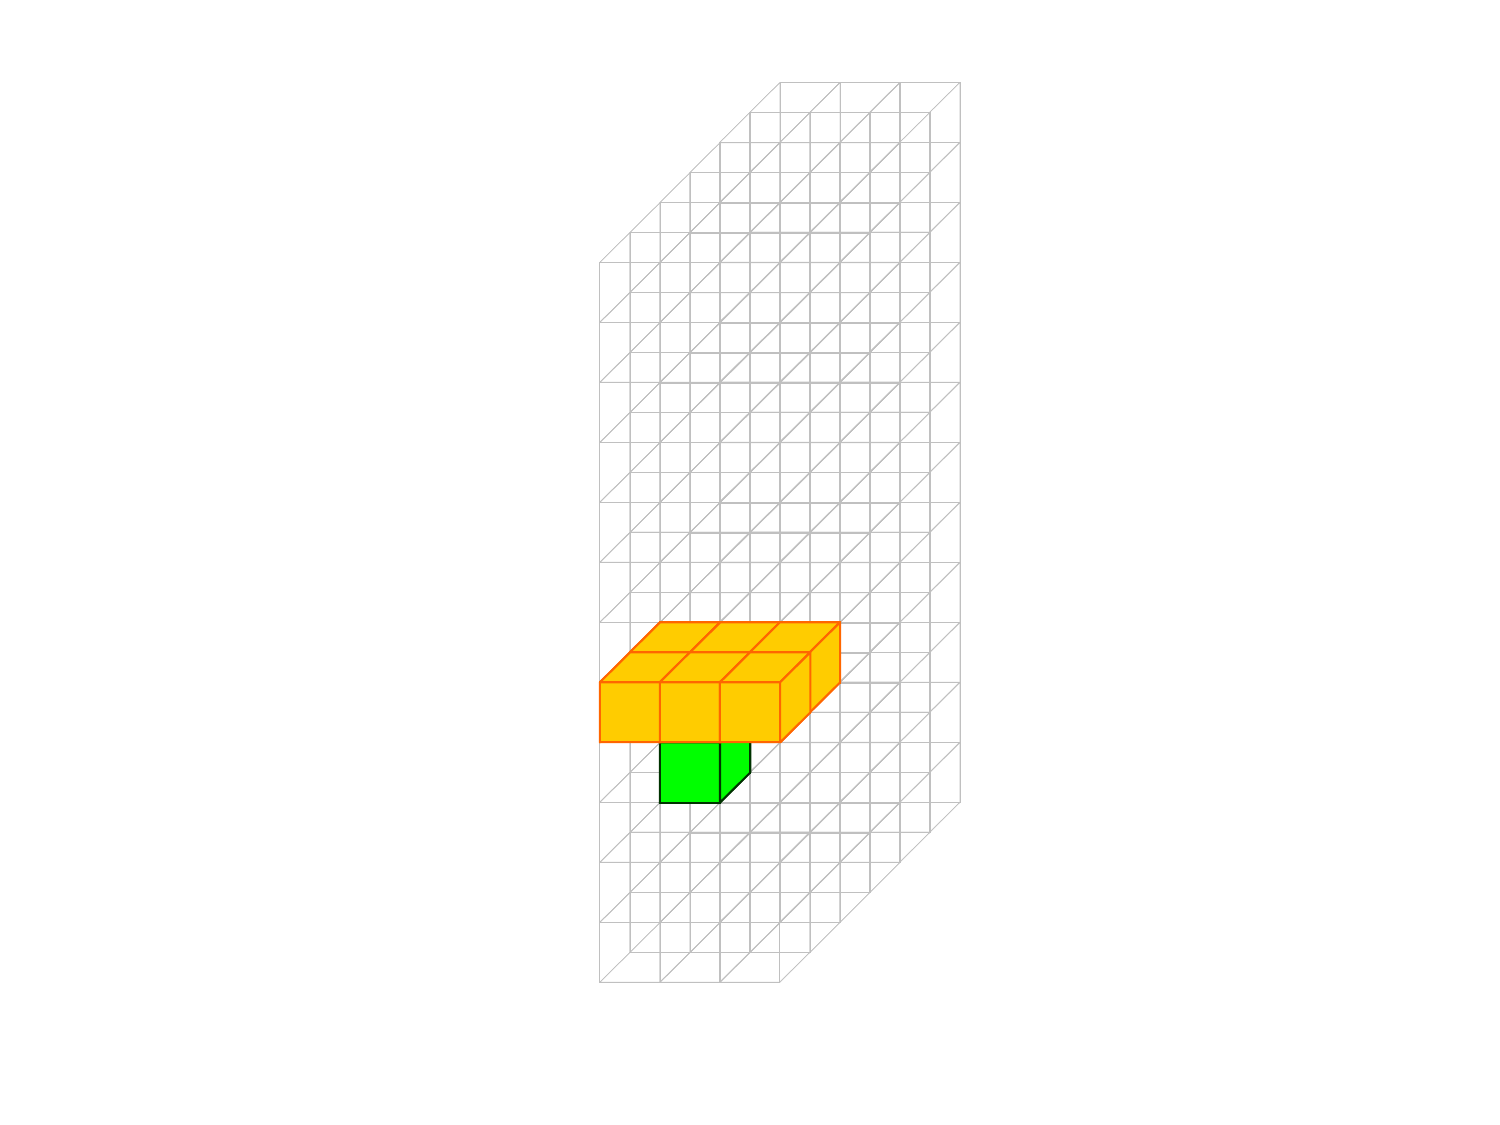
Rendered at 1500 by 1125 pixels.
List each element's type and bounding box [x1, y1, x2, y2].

text_box [599, 82, 657, 621]
text_box [719, 82, 961, 983]
text_box [599, 622, 841, 743]
text_box [659, 810, 714, 983]
text_box [599, 750, 654, 983]
text_box [659, 82, 717, 620]
text_box [659, 751, 751, 803]
